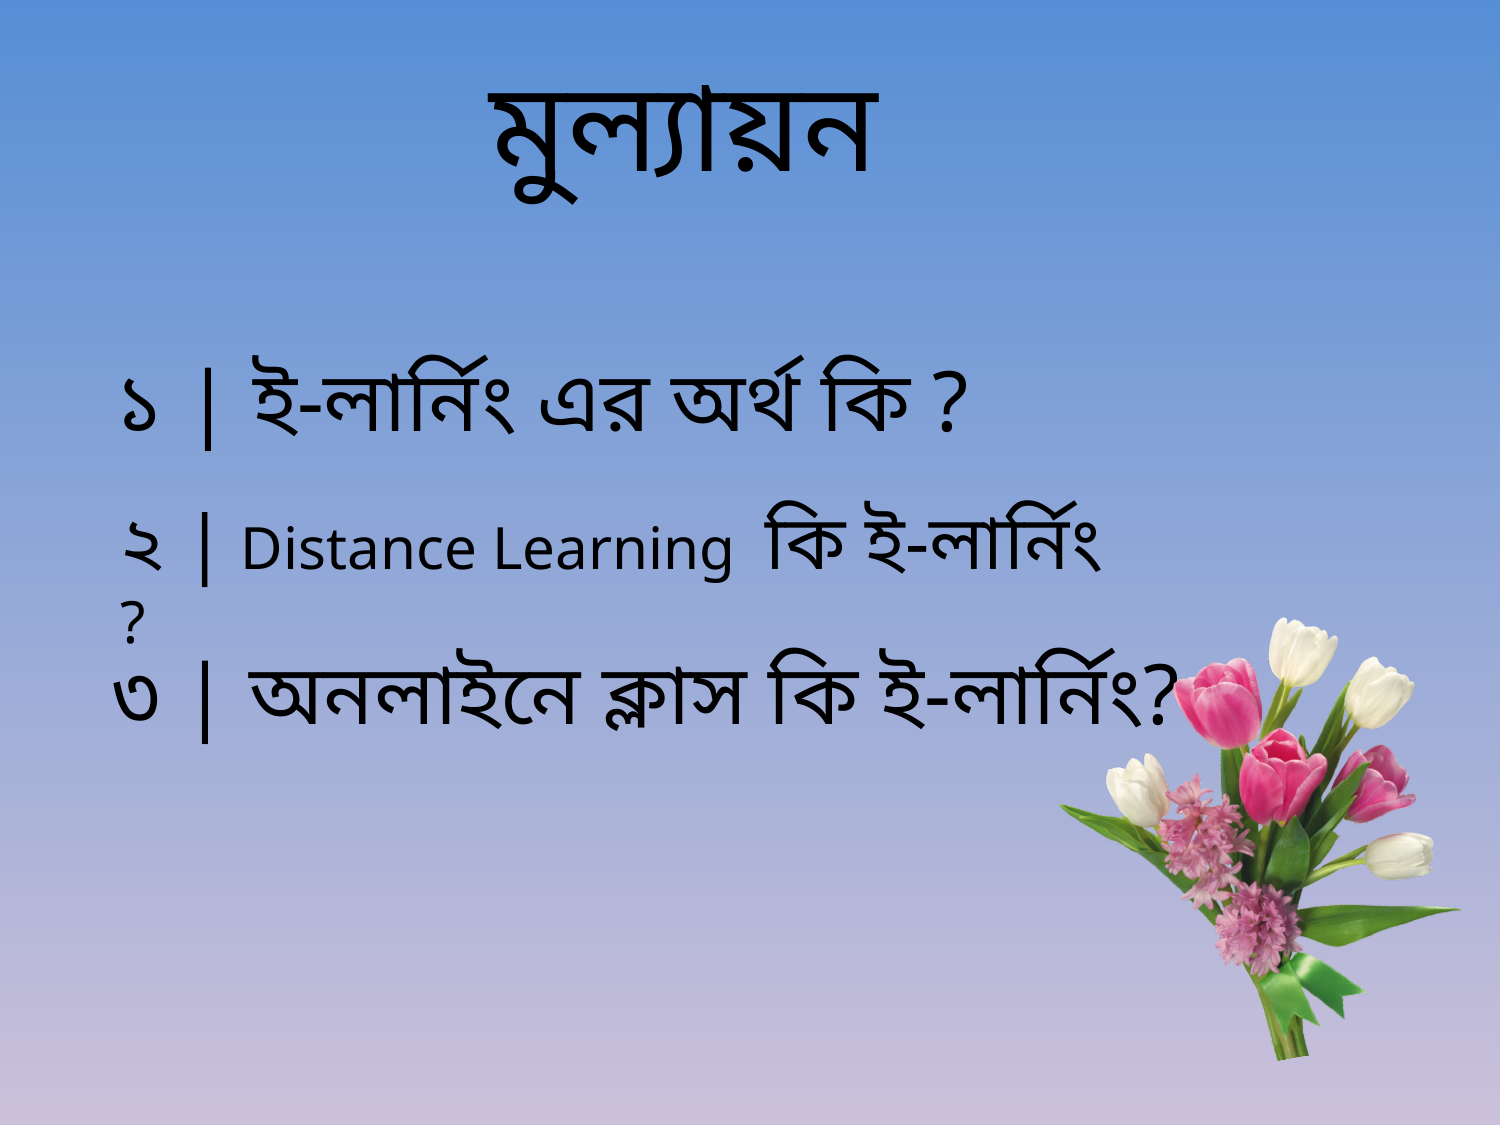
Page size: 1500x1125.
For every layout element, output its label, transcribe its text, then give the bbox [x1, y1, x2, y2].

picture [1030, 590, 1488, 1091]
text_box ৩ | অনলাইনে ক্লাস কি ই-লার্নিং? [96, 634, 1061, 749]
title মুল্যায়ন [24, 27, 1375, 215]
text_box ২ | Distance Learning কি ই-লার্নিং ? [105, 487, 1127, 634]
text_box ১ | ই-লার্নিং এর অর্থ কি ? [99, 341, 1083, 456]
